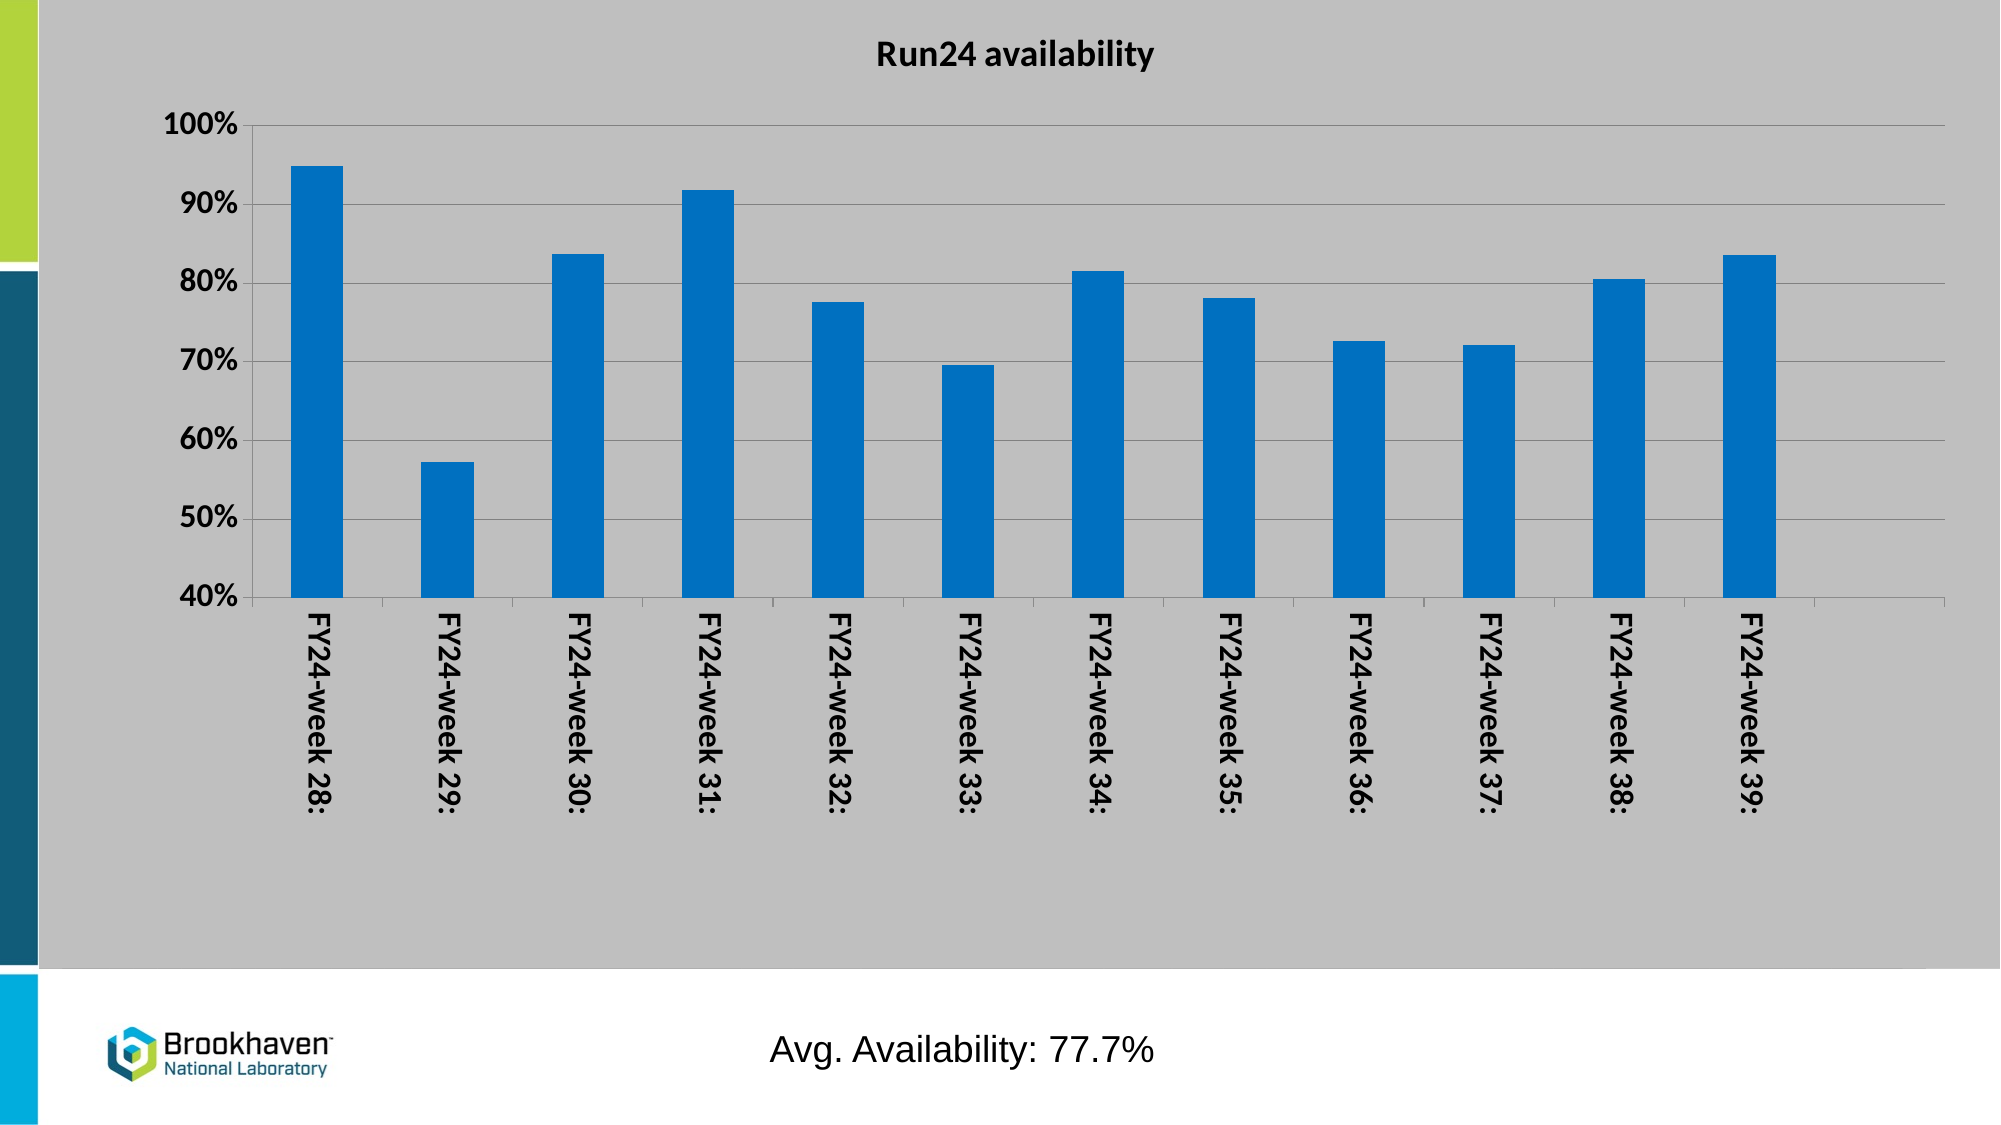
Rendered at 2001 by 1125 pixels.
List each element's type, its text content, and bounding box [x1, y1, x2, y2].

text_box Avg. Availability: 77.7% [754, 1017, 1170, 1078]
picture [0, 0, 2001, 1125]
chart [39, 0, 2000, 969]
